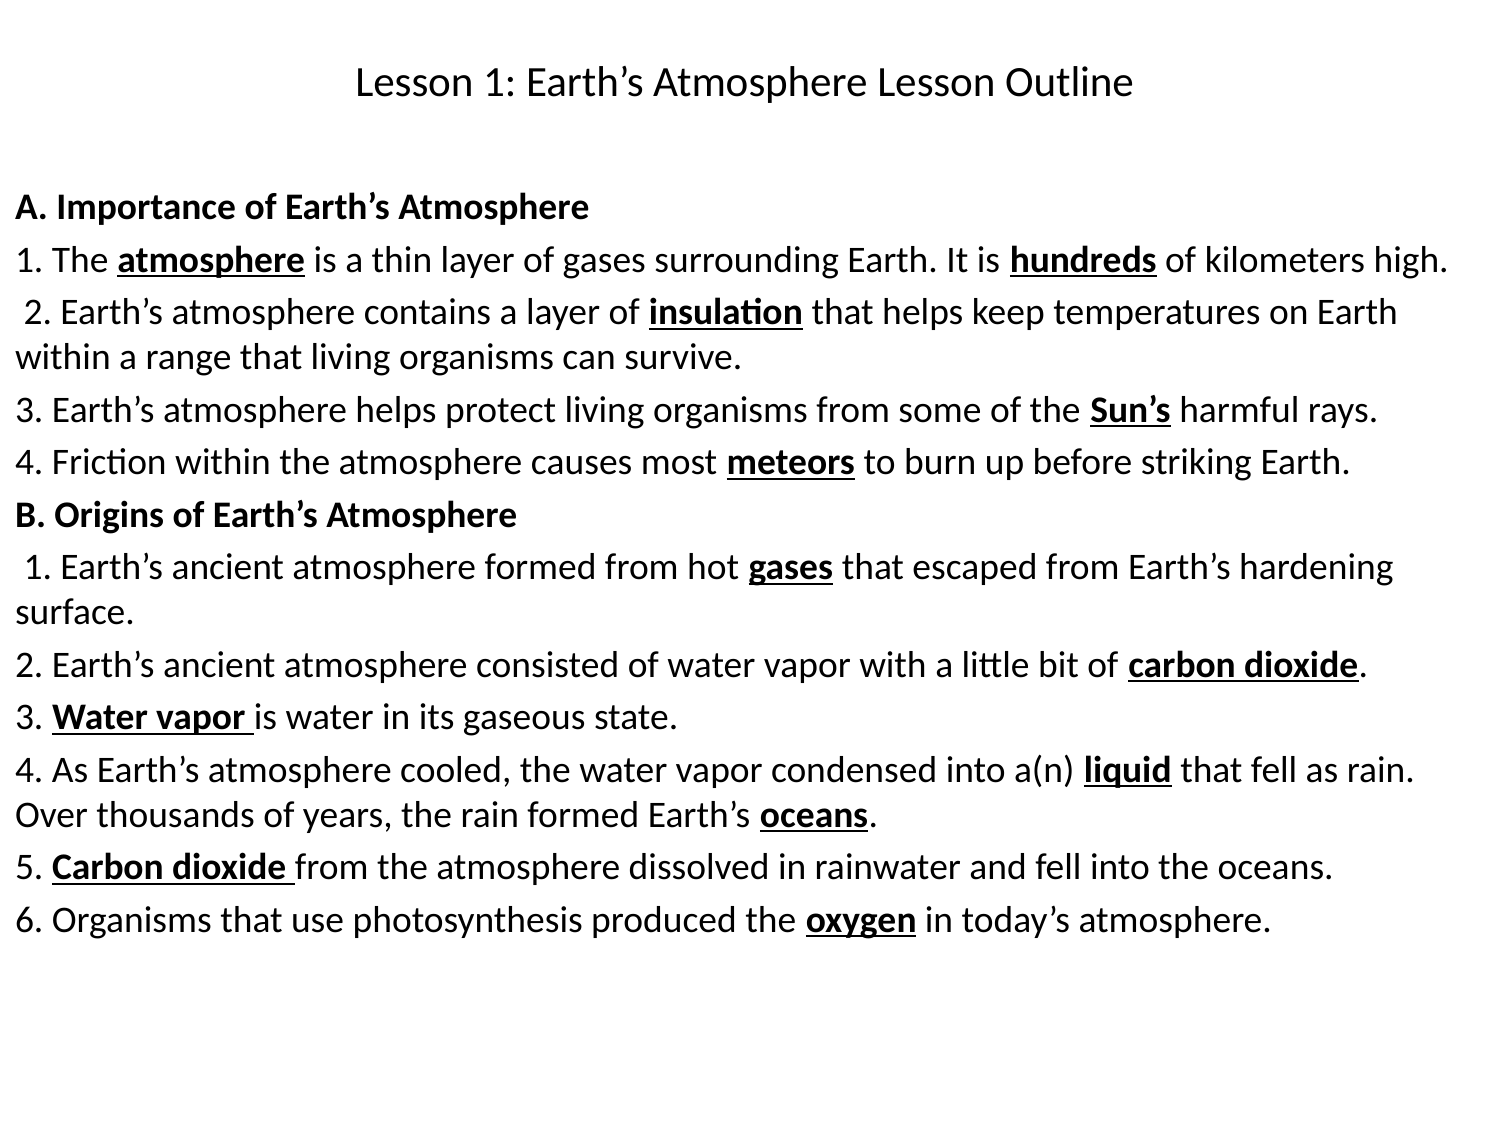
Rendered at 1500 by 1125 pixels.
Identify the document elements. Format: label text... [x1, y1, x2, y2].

list A. Importance of Earth’s Atmosphere 1. The atmosphere is a thin layer of gases surrounding Earth. It is hundreds of kilometers high. 2. Earth’s atmosphere contains a layer of insulation that helps keep temperatures on Earth within a range that living organisms can survive. 3. Earth’s atmosphere helps protect living organisms from some of the Sun’s harmful rays. 4. Friction within the atmosphere causes most meteors to burn up before striking Earth. B. Origins of Earth’s Atmosphere 1. Earth’s ancient atmosphere formed from hot gases that escaped from Earth’s hardening surface. 2. Earth’s ancient atmosphere consisted of water vapor with a little bit of carbon dioxide. 3. Water vapor is water in its gaseous state. 4. As Earth’s atmosphere cooled, the water vapor condensed into a(n) liquid that fell as rain. Over thousands of years, the rain formed Earth’s oceans. 5. Carbon dioxide from the atmosphere dissolved in rainwater and fell into the oceans. 6. Organisms that use photosynthesis produced the oxygen in today’s atmosphere. [0, 174, 1475, 1100]
title Lesson 1: Earth’s Atmosphere Lesson Outline [75, 45, 1425, 113]
